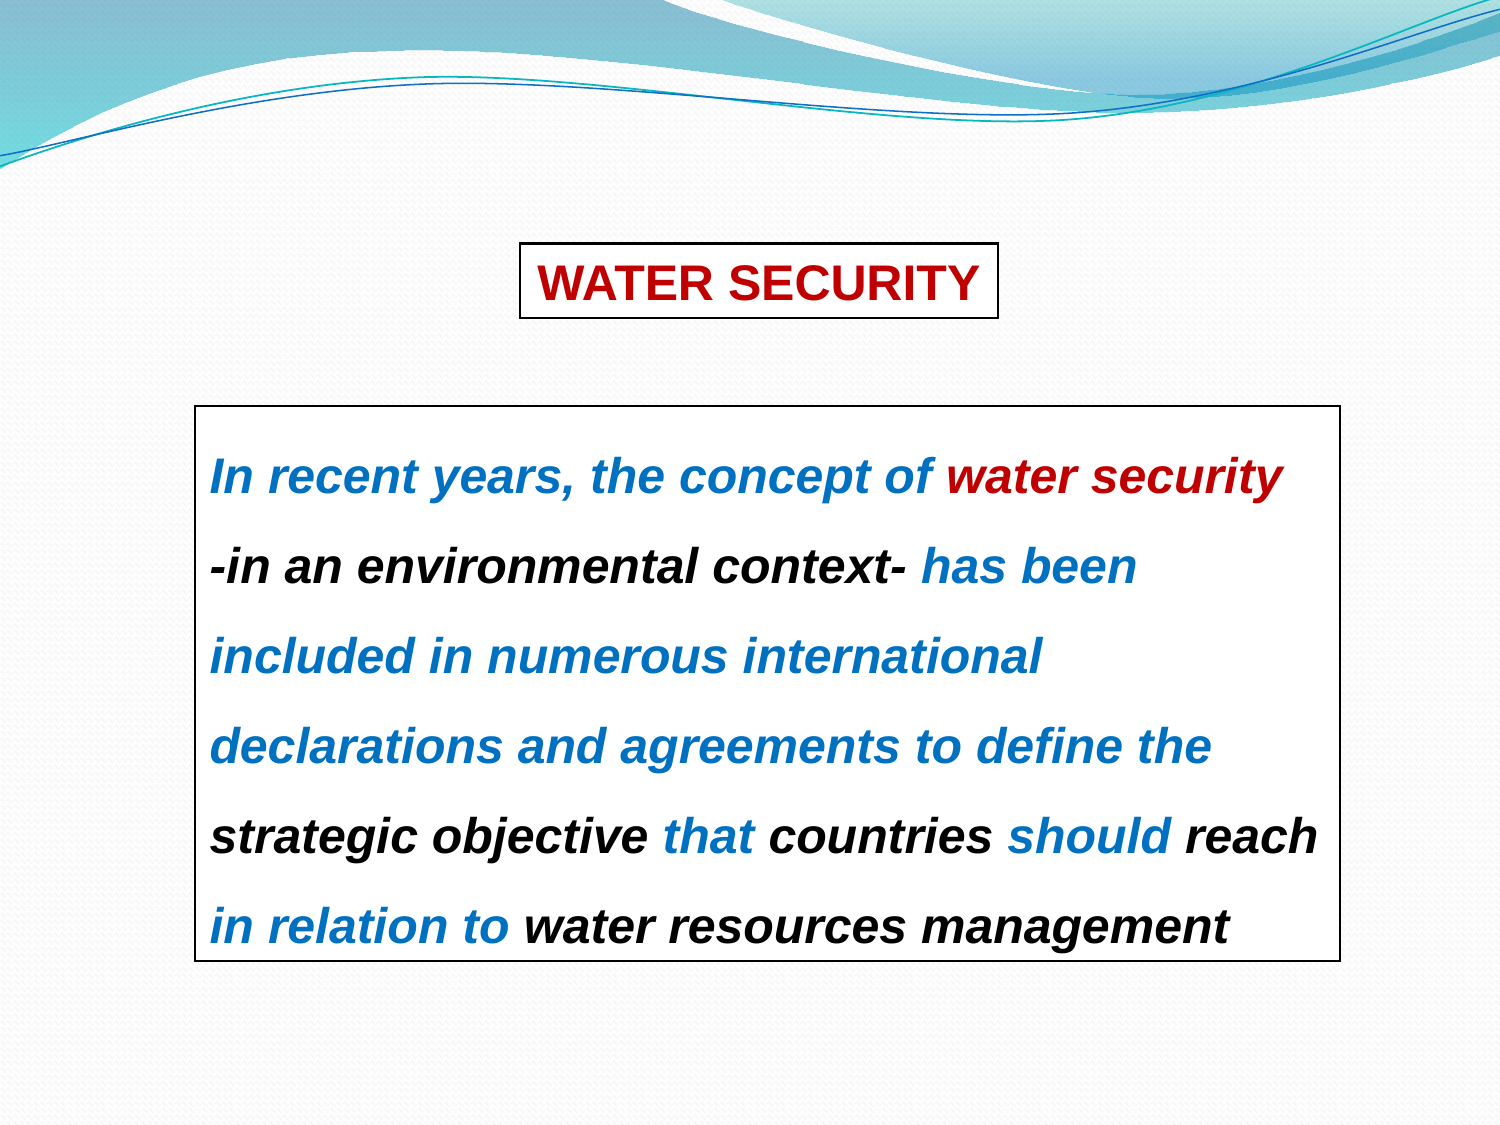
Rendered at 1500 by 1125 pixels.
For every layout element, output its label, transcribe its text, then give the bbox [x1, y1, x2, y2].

text_box WATER SECURITY [519, 243, 998, 319]
text_box In recent years, the concept of water security -in an environmental context- has been included in numerous international declarations and agreements to define the strategic objective that countries should reach in relation to water resources management [194, 405, 1341, 961]
